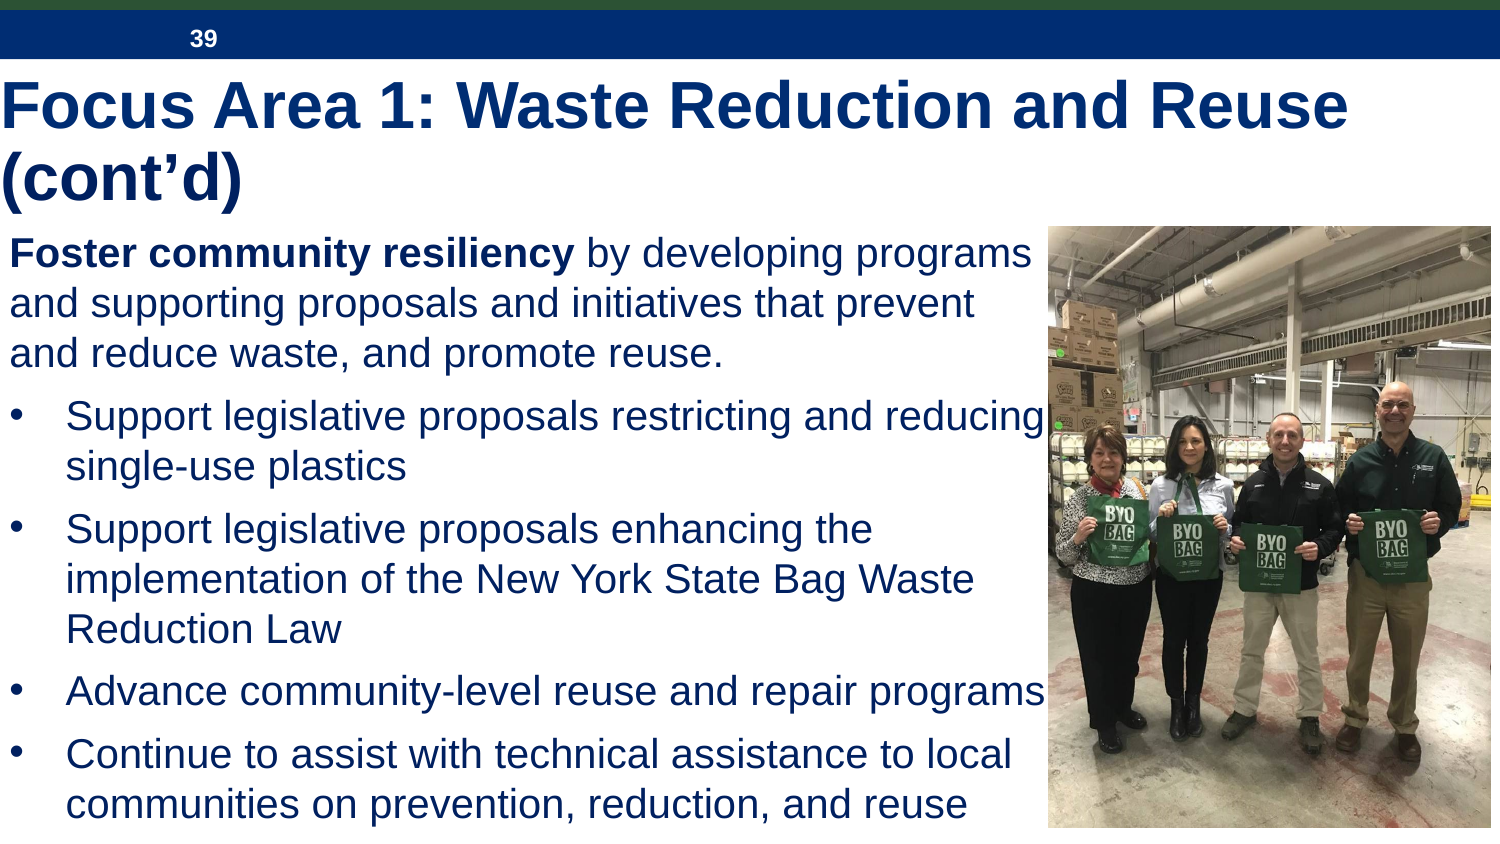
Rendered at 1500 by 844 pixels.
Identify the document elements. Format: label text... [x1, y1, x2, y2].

list Foster community resiliency by developing programs and supporting proposals and initiatives that prevent and reduce waste, and promote reuse. Support legislative proposals restricting and reducing single-use plastics Support legislative proposals enhancing the implementation of the New York State Bag Waste Reduction Law Advance community-level reuse and repair programs Continue to assist with technical assistance to local communities on prevention, reduction, and reuse [9, 226, 1049, 844]
picture [1048, 226, 1491, 828]
title Focus Area 1: Waste Reduction and Reuse (cont’d) [0, 67, 1491, 218]
